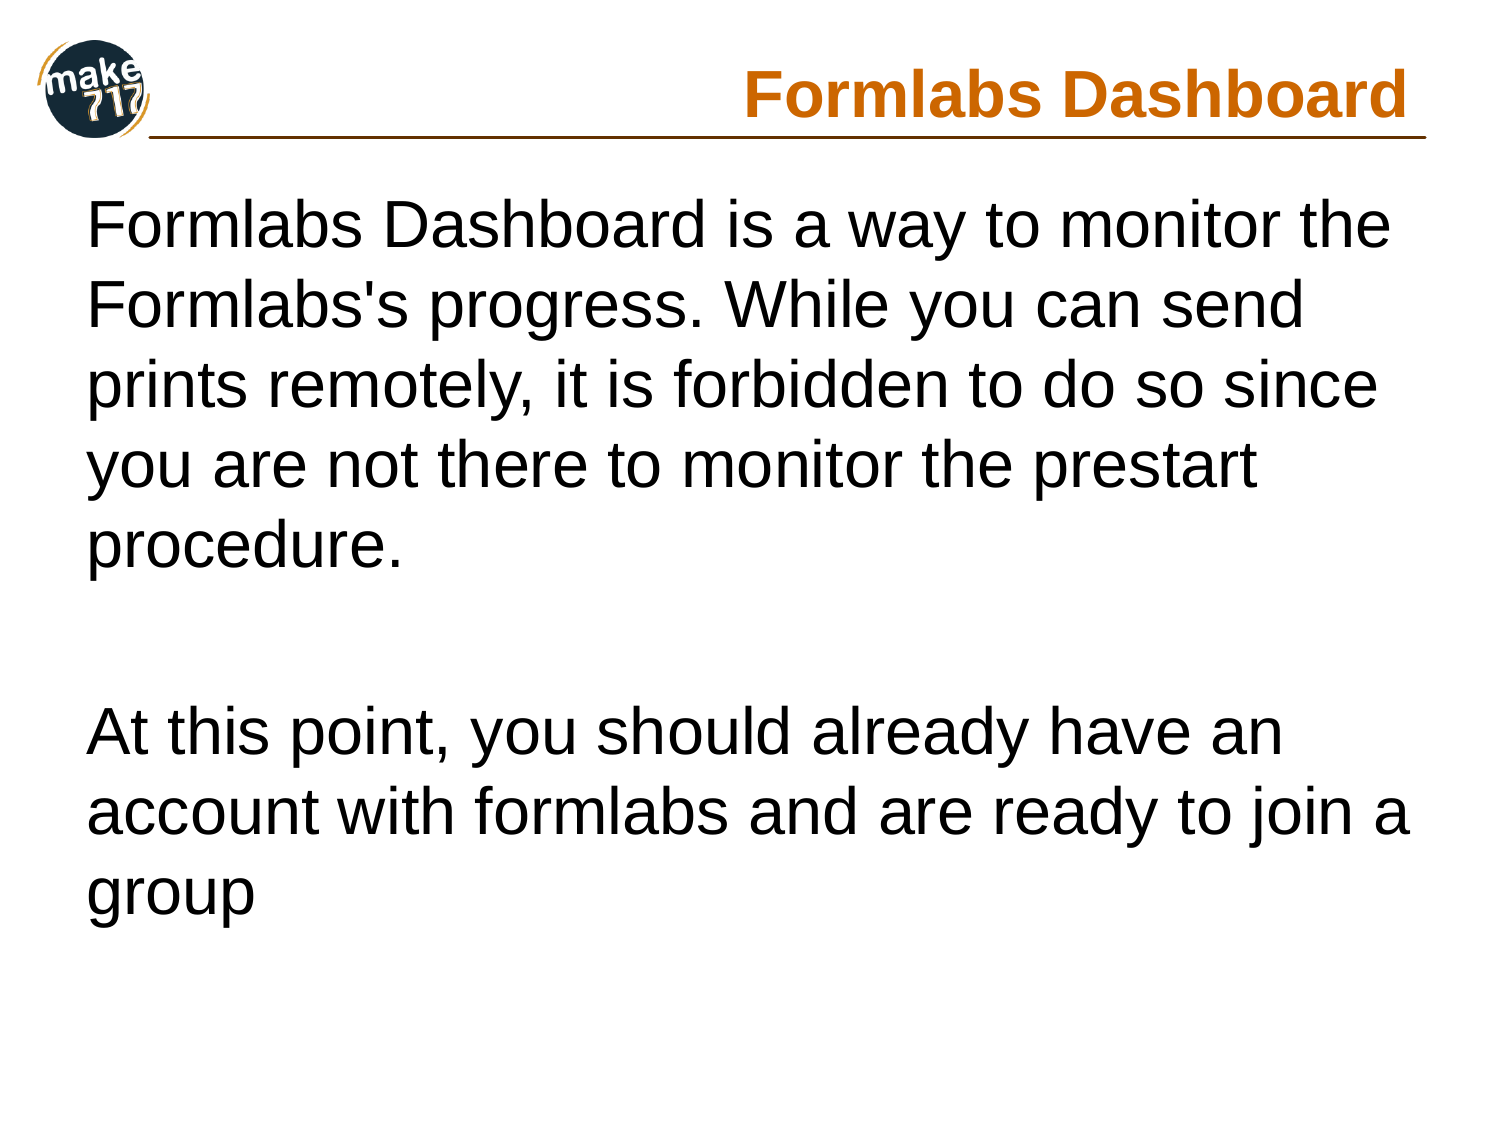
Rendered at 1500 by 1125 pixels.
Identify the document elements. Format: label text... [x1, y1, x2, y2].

picture [37, 40, 150, 138]
list Formlabs Dashboard is a way to monitor the Formlabs's progress. While you can send prints remotely, it is forbidden to do so since you are not there to monitor the prestart procedure. At this point, you should already have an account with formlabs and are ready to join a group [75, 174, 1425, 1005]
title Formlabs Dashboard [75, 45, 1425, 138]
